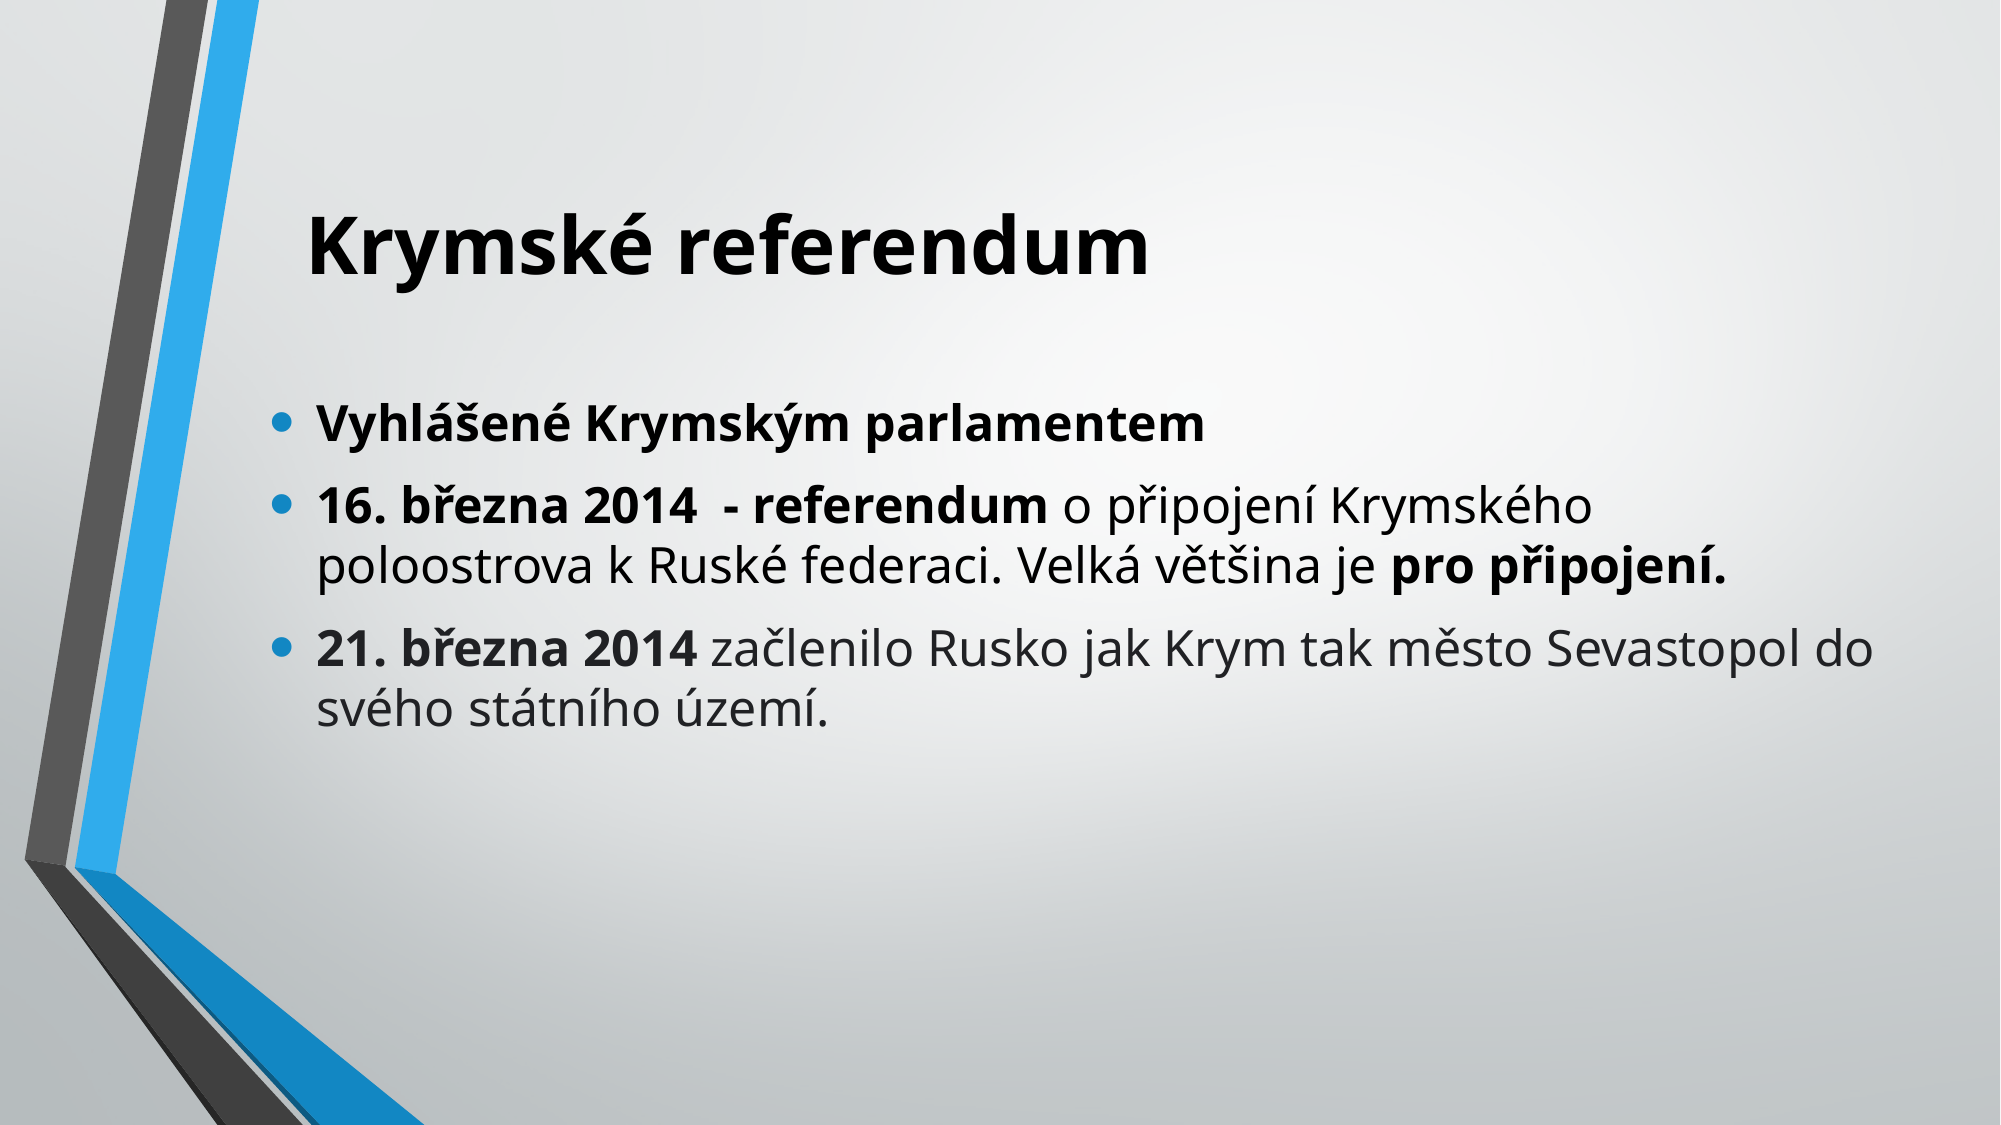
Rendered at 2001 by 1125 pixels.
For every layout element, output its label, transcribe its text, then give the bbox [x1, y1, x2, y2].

list Vyhlášené Krymským parlamentem 16. března 2014 - referendum o připojení Krymského poloostrova k Ruské federaci. Velká většina je pro připojení. 21. března 2014 začlenilo Rusko jak Krym tak město Sevastopol do svého státního území. [254, 186, 1898, 942]
